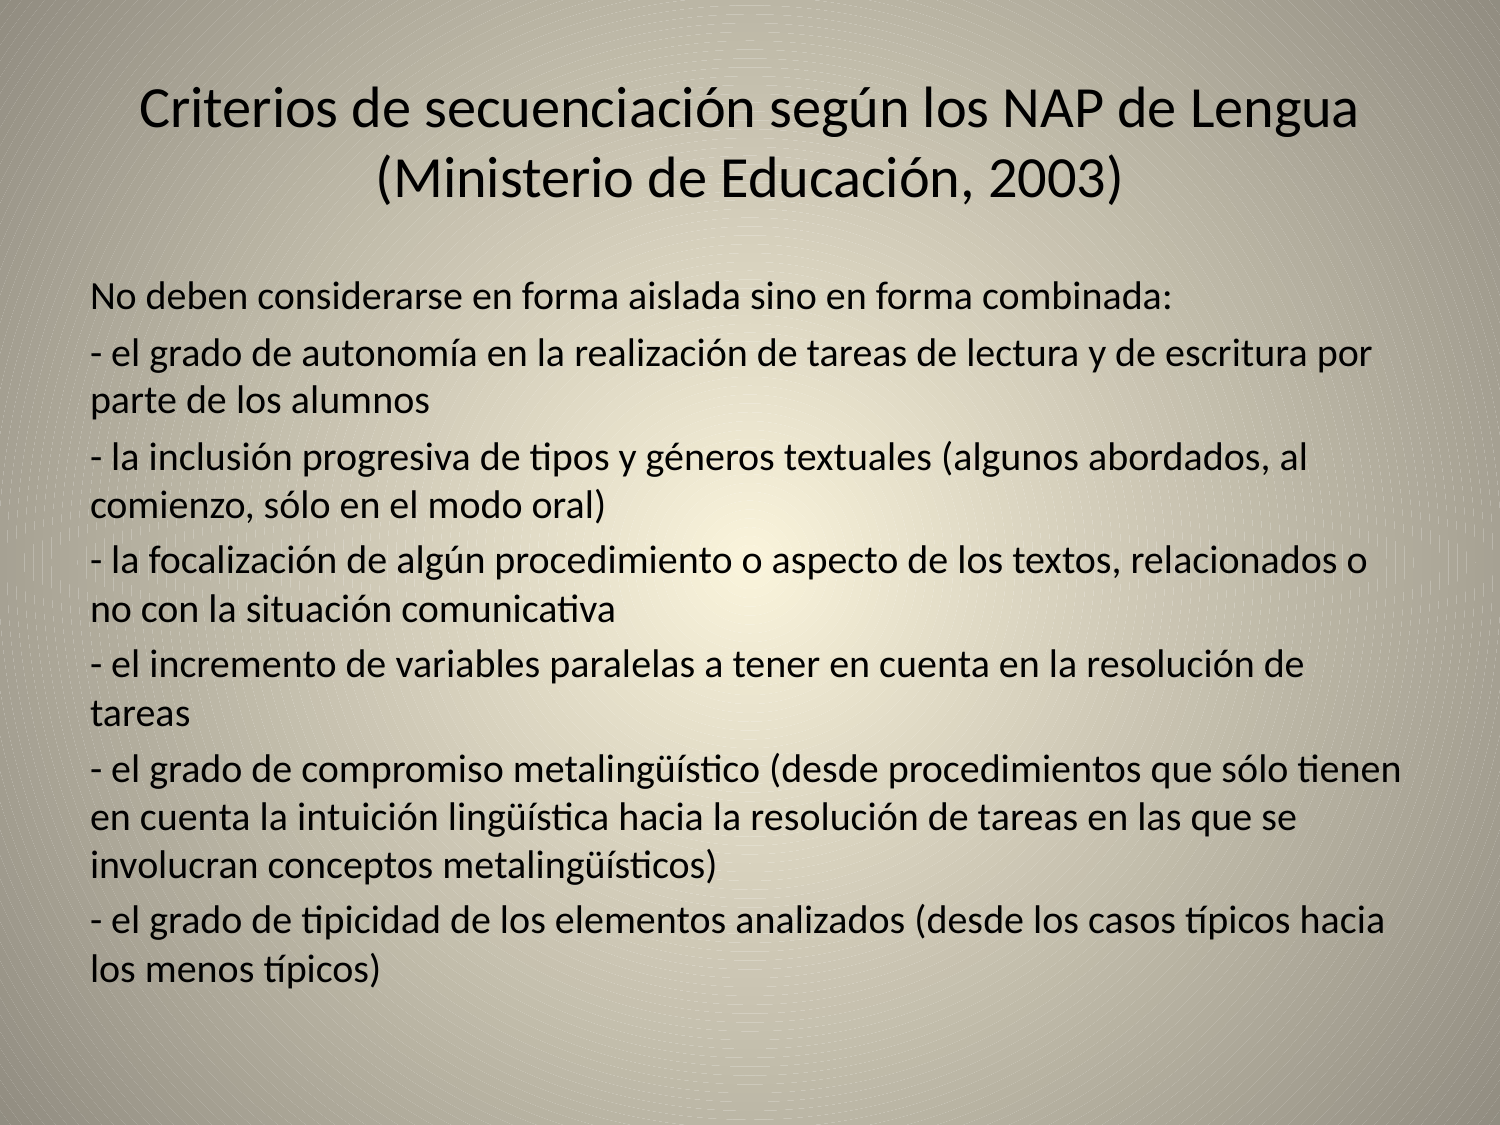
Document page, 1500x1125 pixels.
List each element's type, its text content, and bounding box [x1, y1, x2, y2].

list No deben considerarse en forma aislada sino en forma combinada: - el grado de autonomía en la realización de tareas de lectura y de escritura por parte de los alumnos - la inclusión progresiva de tipos y géneros textuales (algunos abordados, al comienzo, sólo en el modo oral) - la focalización de algún procedimiento o aspecto de los textos, relacionados o no con la situación comunicativa - el incremento de variables paralelas a tener en cuenta en la resolución de tareas - el grado de compromiso metalingüístico (desde procedimientos que sólo tienen en cuenta la intuición lingüística hacia la resolución de tareas en las que se involucran conceptos metalingüísticos) - el grado de tipicidad de los elementos analizados (desde los casos típicos hacia los menos típicos) [75, 262, 1425, 1005]
title Criterios de secuenciación según los NAP de Lengua (Ministerio de Educación, 2003) [75, 45, 1425, 233]
